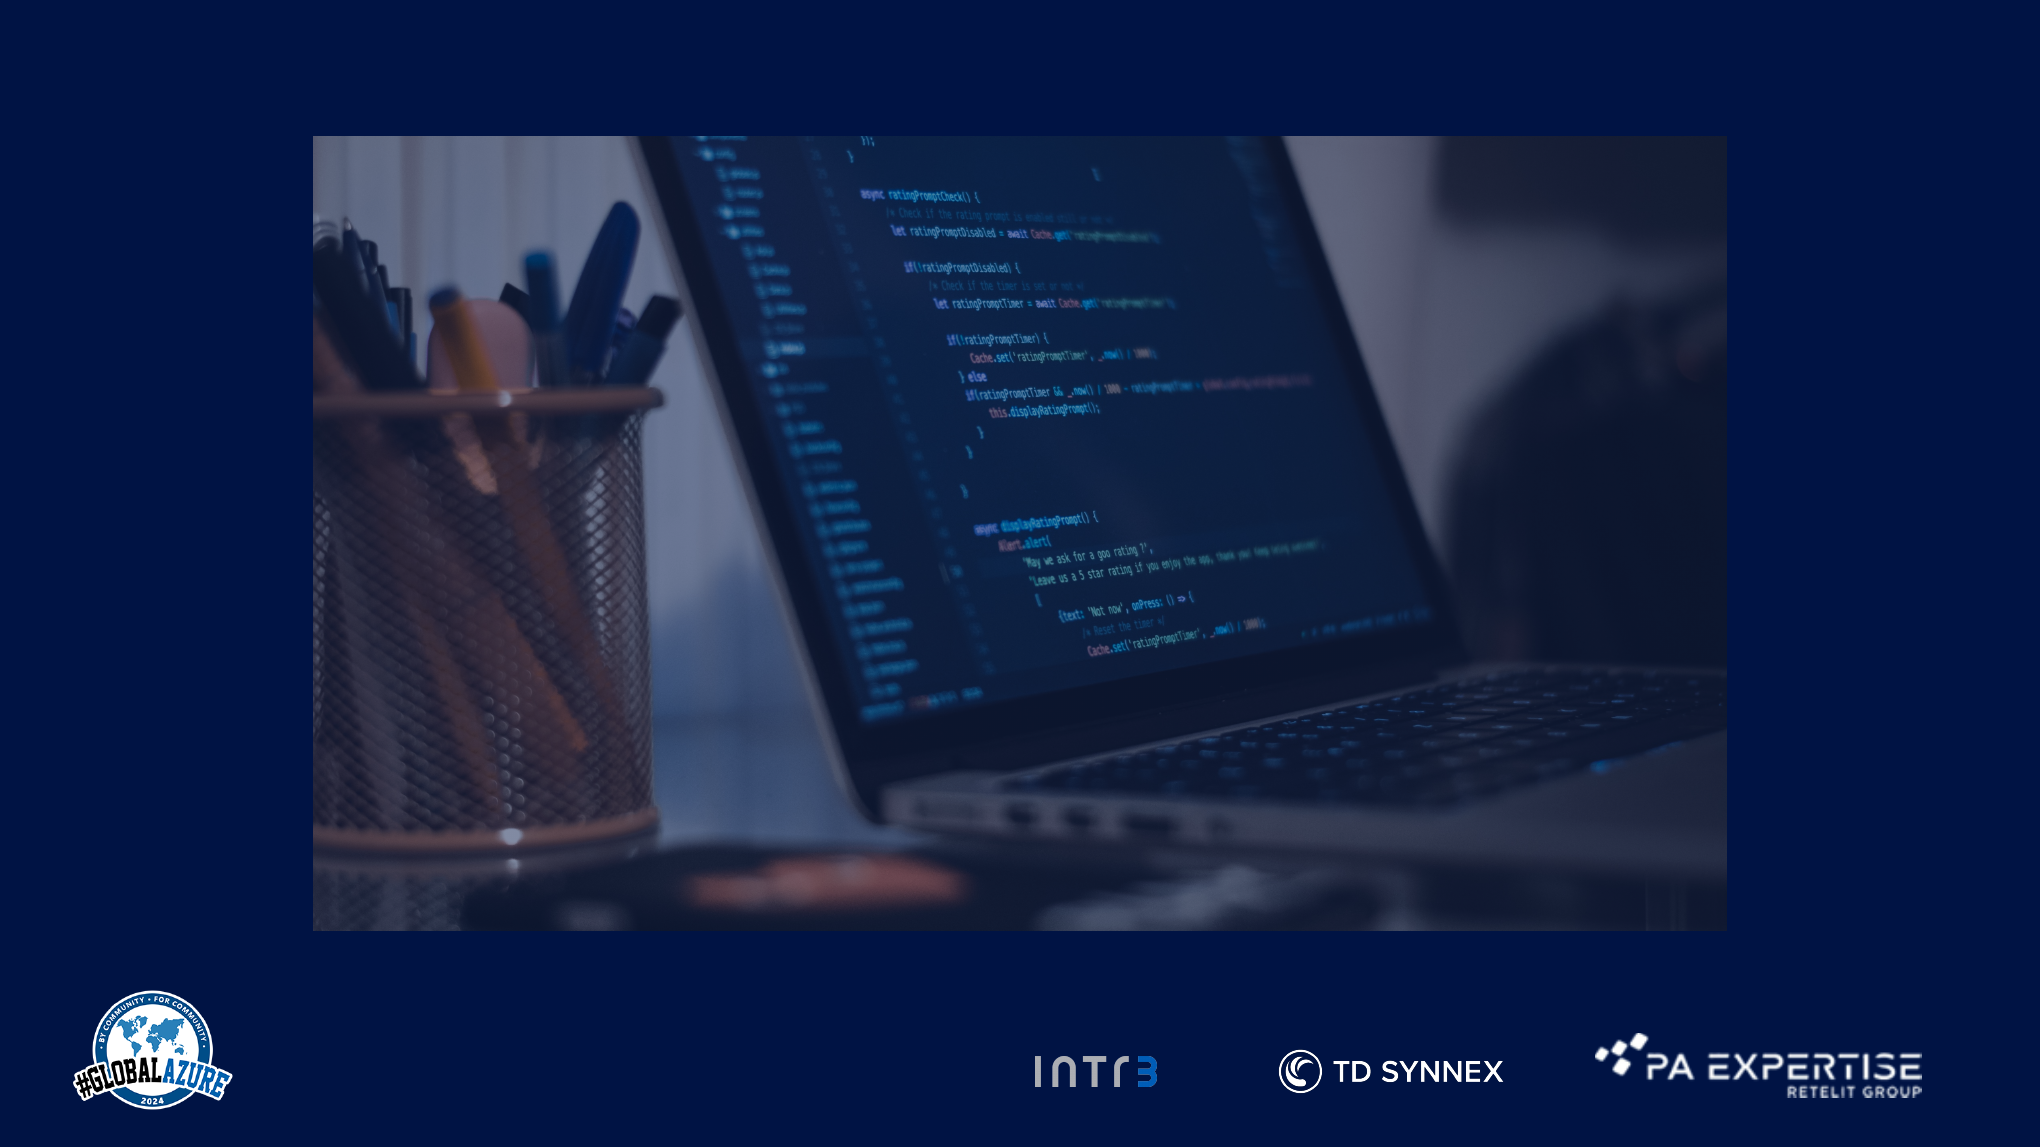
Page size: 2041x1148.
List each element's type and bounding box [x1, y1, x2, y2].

picture [70, 987, 234, 1113]
picture [1595, 1033, 1922, 1098]
picture [313, 135, 1727, 931]
picture [1035, 1056, 1157, 1087]
picture [1245, 1010, 1538, 1133]
